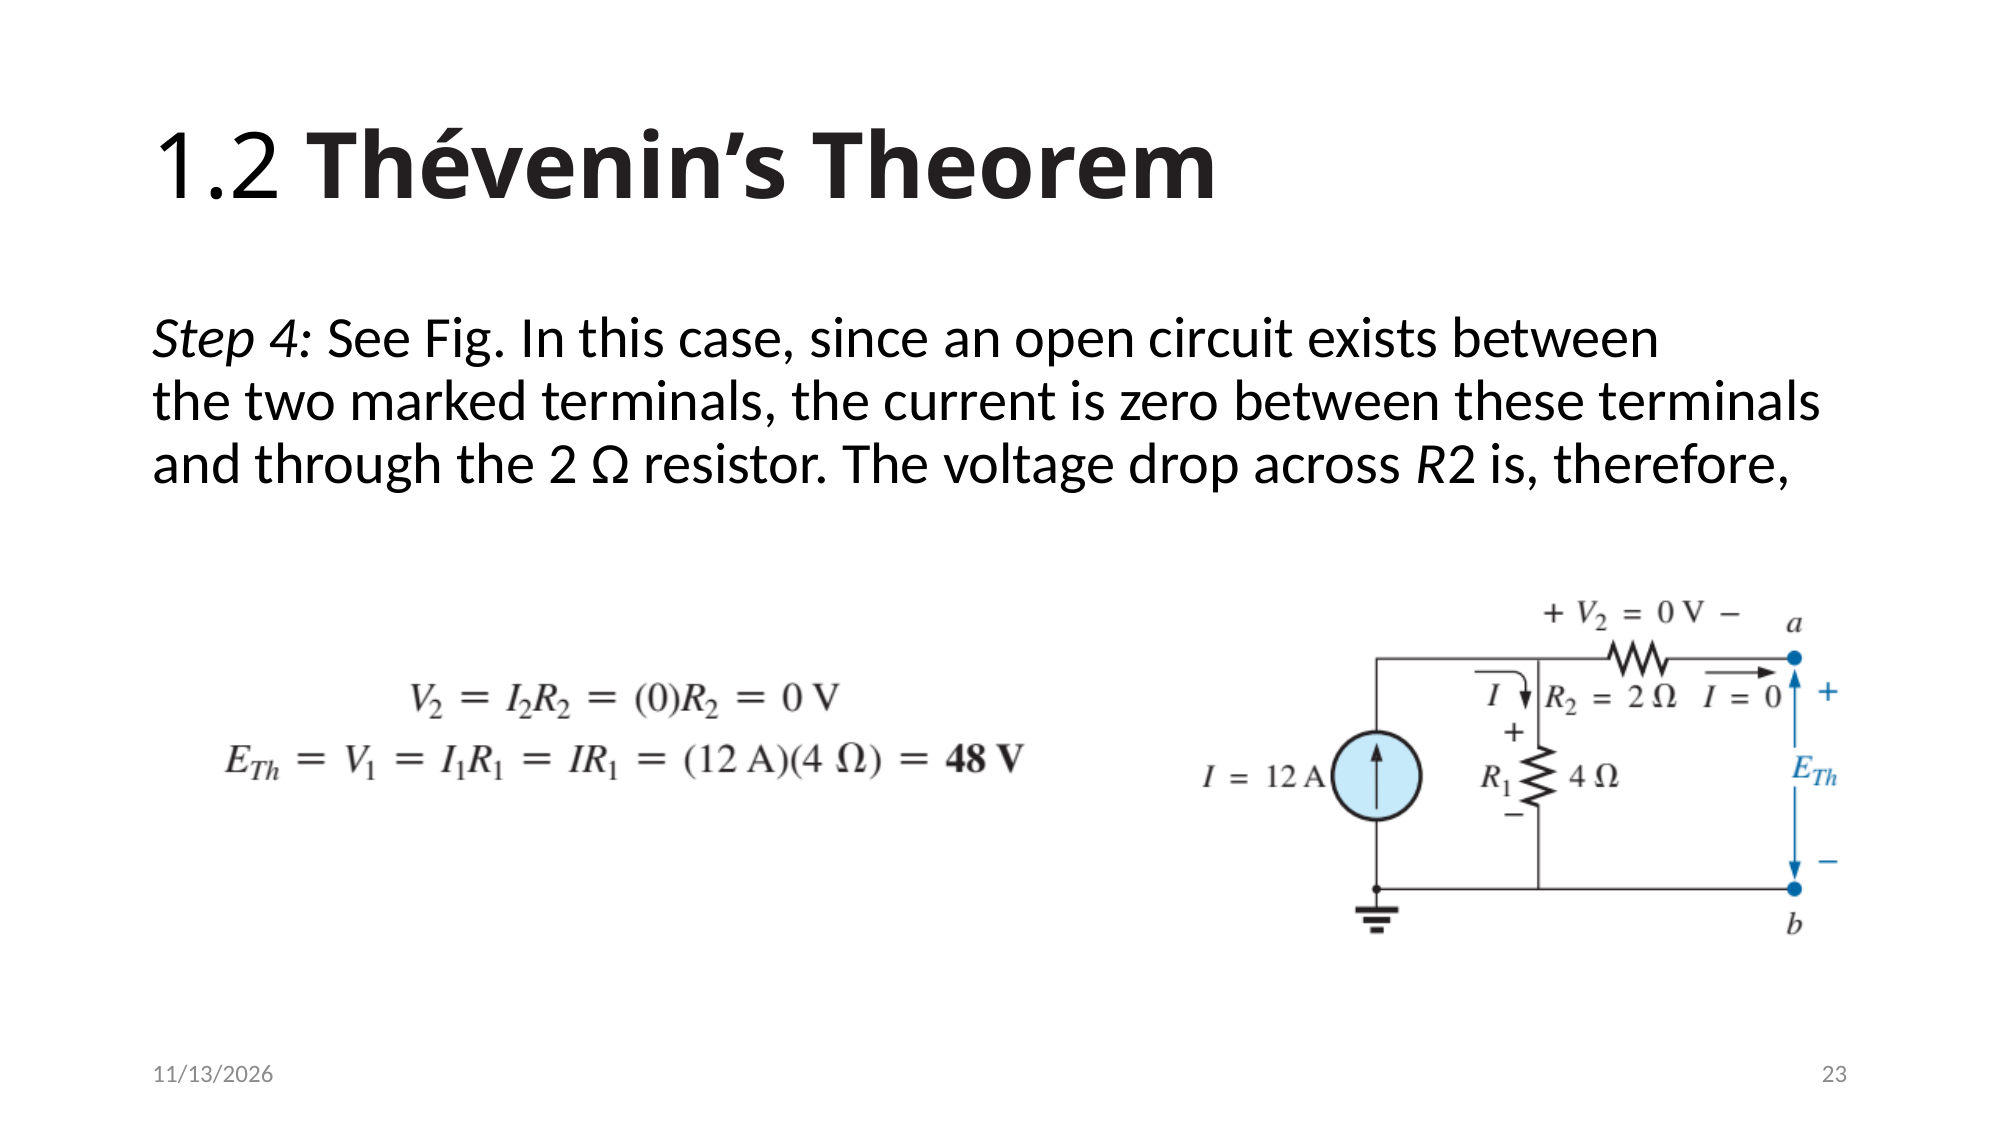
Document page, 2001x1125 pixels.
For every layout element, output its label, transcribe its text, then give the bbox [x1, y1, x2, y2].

picture [1190, 568, 1863, 962]
list Step 4: See Fig. In this case, since an open circuit exists between the two marked terminals, the current is zero between these terminals and through the 2 Ω resistor. The voltage drop across R2 is, therefore, [137, 299, 1863, 1014]
picture [213, 656, 1047, 799]
slide_number 23 [1412, 1042, 1863, 1103]
title 1.2 Thévenin’s Theorem [137, 59, 1863, 278]
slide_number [137, 1042, 588, 1103]
